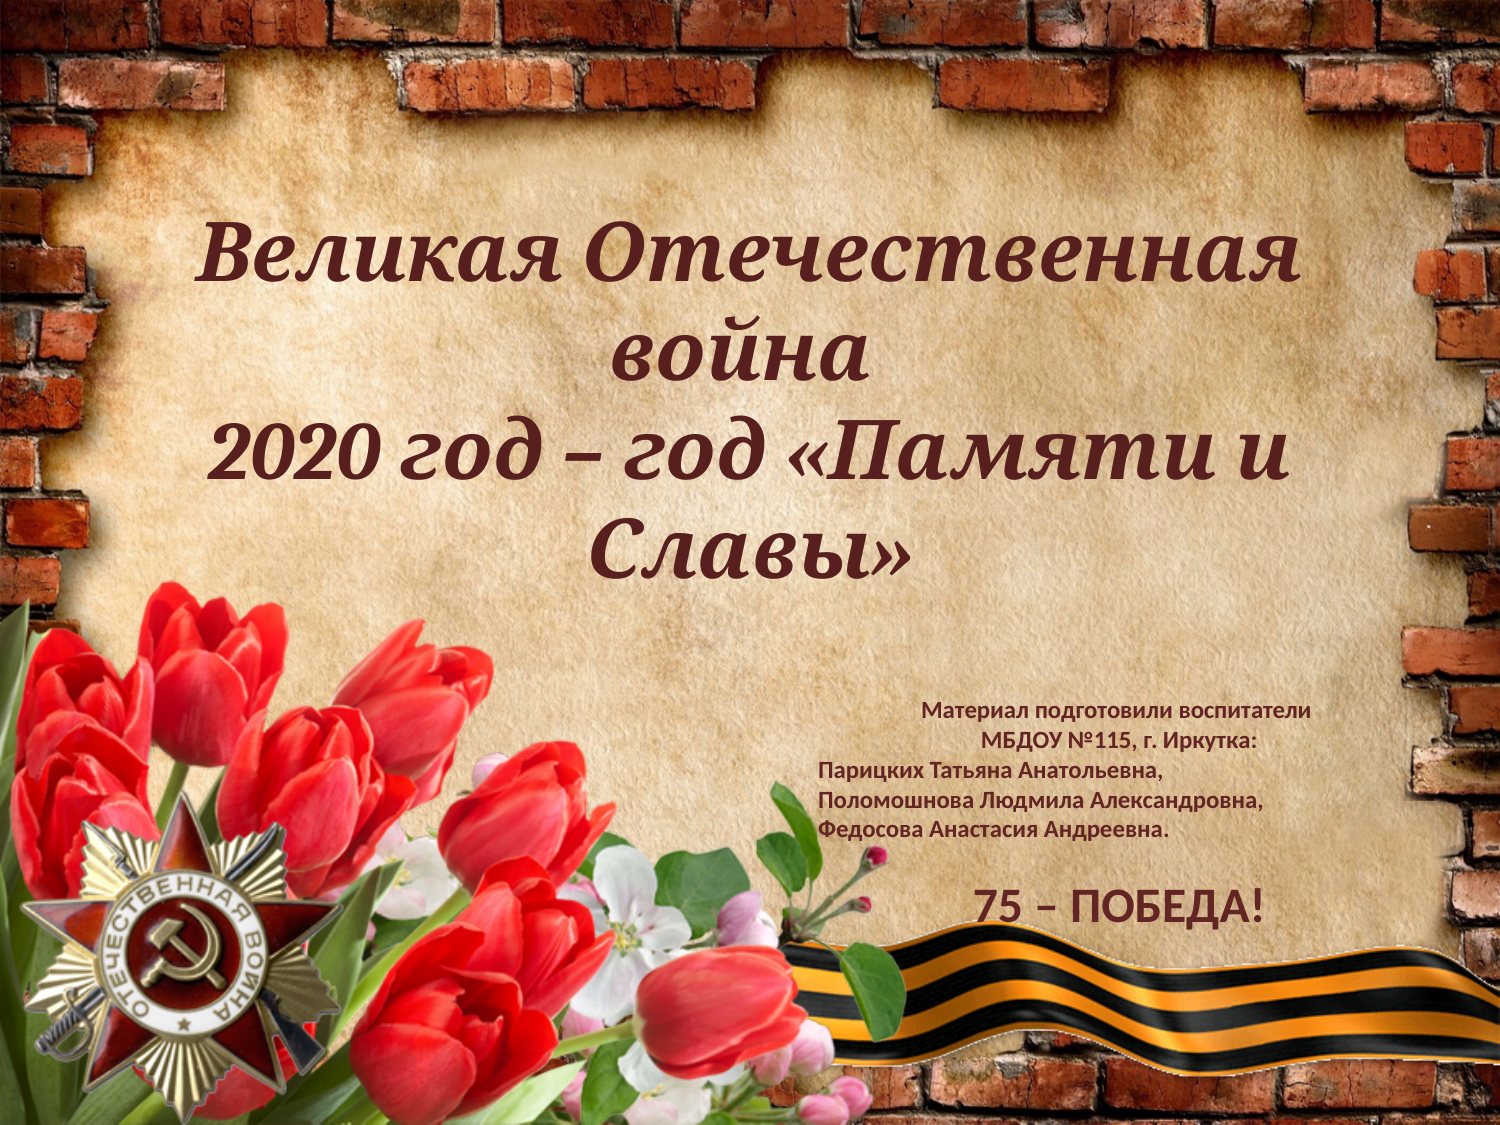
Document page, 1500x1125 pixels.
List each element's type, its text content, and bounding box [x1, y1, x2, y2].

title Великая Отечественная война 2020 год – год «Памяти и Славы» [112, 90, 1388, 705]
picture [0, 0, 1500, 1125]
subtitle Материал подготовили воспитатели МБДОУ №115, г. Иркутка: Парицких Татьяна Анатольевна, Поломошнова Людмила Александровна, Федосова Анастасия Андреевна. 75 – ПОБЕДА! [803, 686, 1436, 941]
